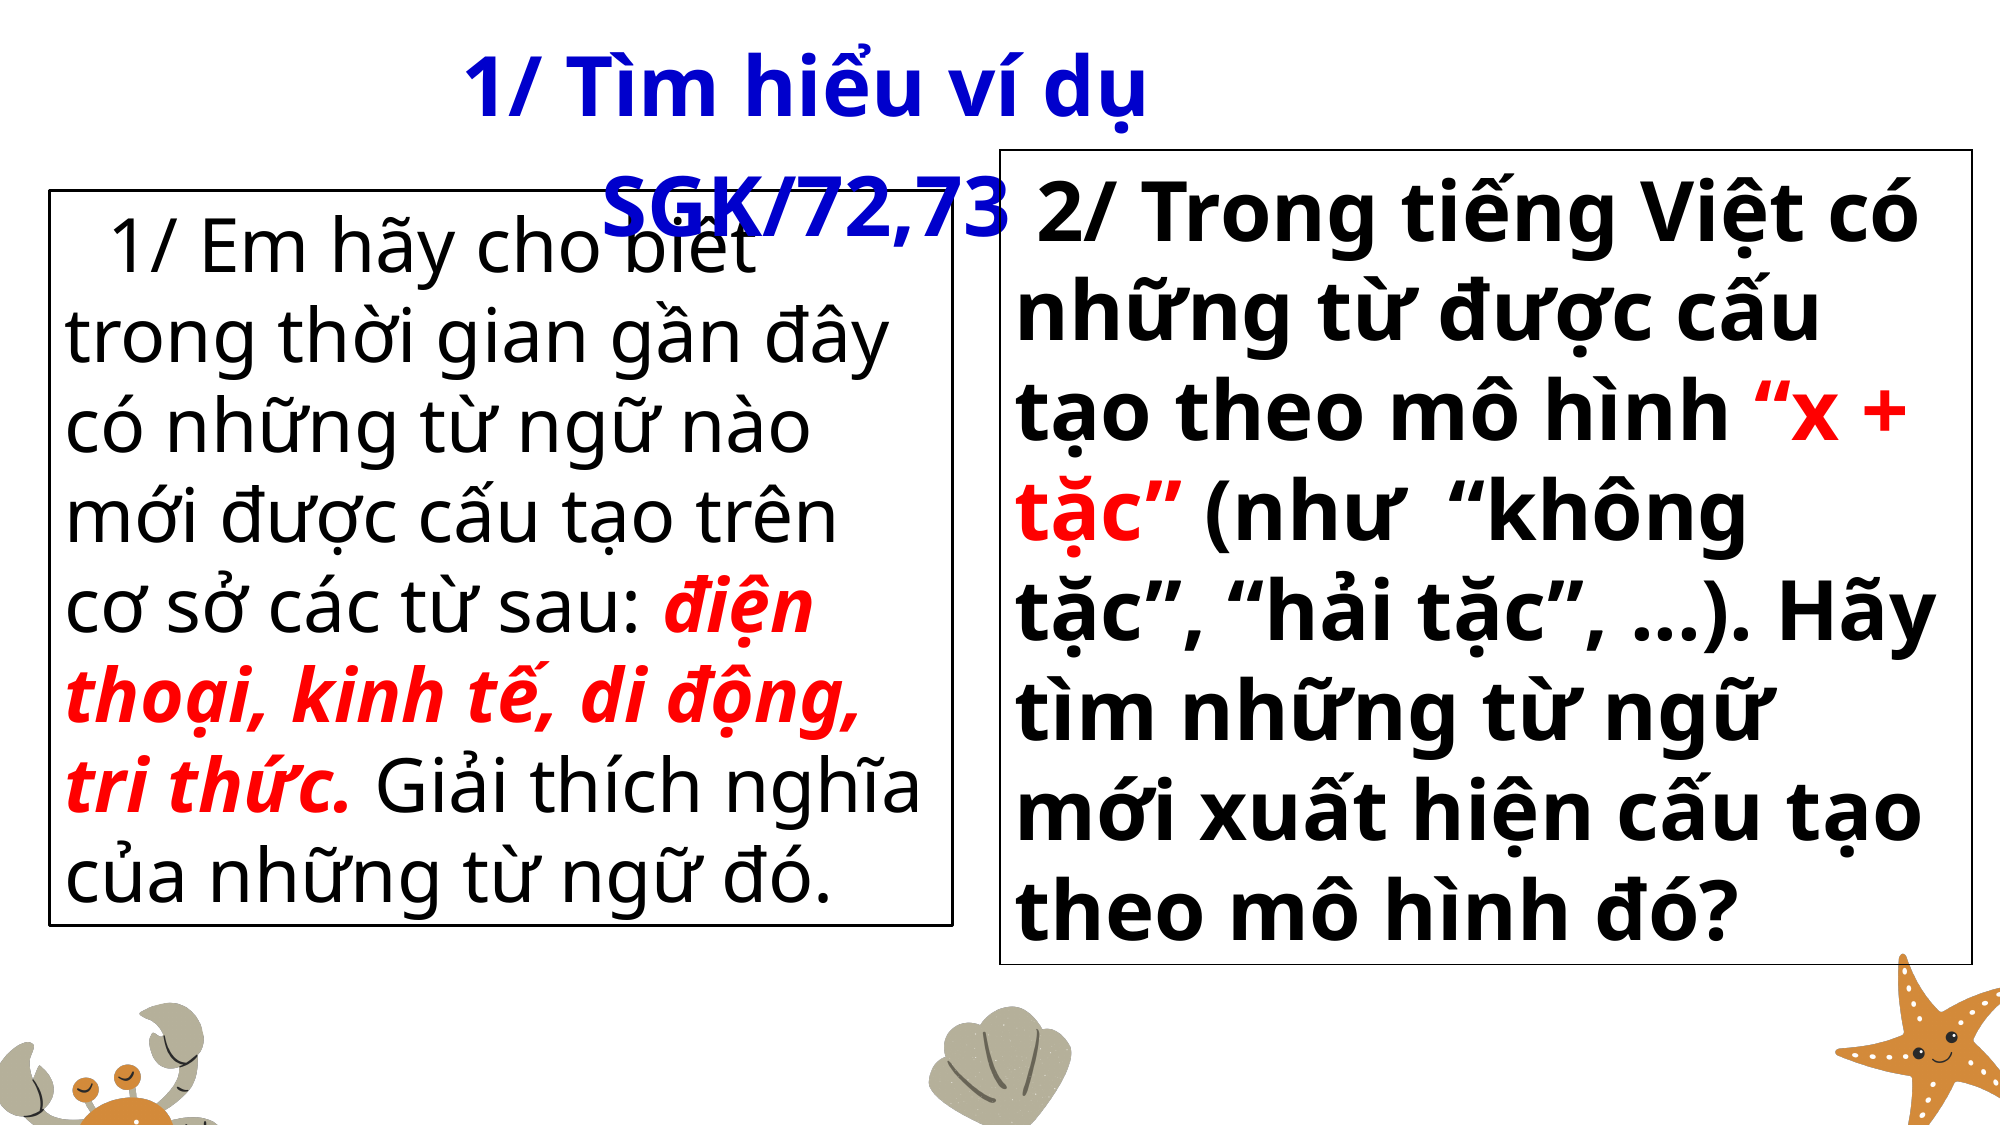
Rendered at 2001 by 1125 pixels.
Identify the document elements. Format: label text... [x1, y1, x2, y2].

text_box 2/ Trong tiếng Việt có những từ được cấu tạo theo mô hình “x + tặc” (như “không tặc”, “hải tặc”, ...). Hãy tìm những từ ngữ mới xuất hiện cấu tạo theo mô hình đó? [999, 150, 1973, 965]
picture [902, 982, 1098, 1125]
text_box 1/ Em hãy cho biết trong thời gian gần đây có những từ ngữ nào mới được cấu tạo trên cơ sở các từ sau: điện thoại, kinh tế, di động, tri thức. Giải thích nghĩa của những từ ngữ đó. [49, 190, 953, 926]
picture [1808, 916, 2000, 1125]
picture [0, 997, 223, 1125]
text_box 1/ Tìm hiểu ví dụ SGK/72,73 [263, 5, 1349, 261]
